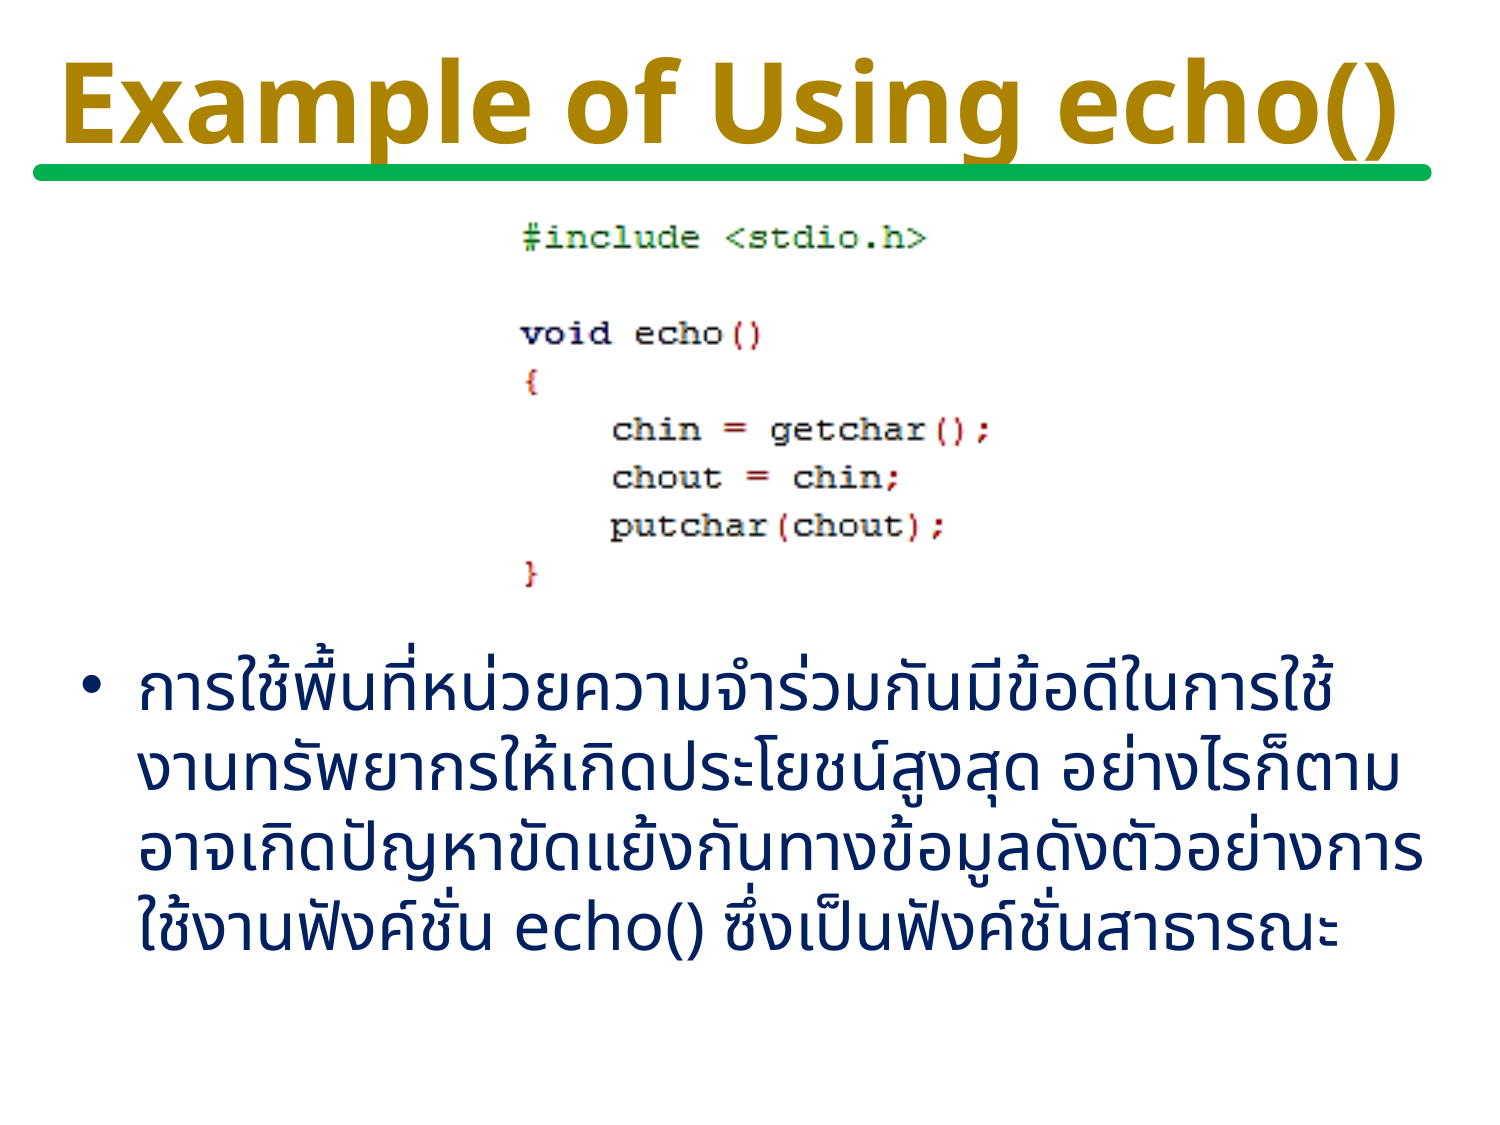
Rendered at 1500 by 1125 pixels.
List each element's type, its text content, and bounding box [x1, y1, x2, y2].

text_box การใช้พื้นที่หน่วยความจำร่วมกันมีข้อดีในการใช้งานทรัพยากรให้เกิดประโยชน์สูงสุด อย่างไรก็ตามอาจเกิดปัญหาขัดแย้งกันทางข้อมูลดังตัวอย่างการใช้งานฟังค์ชั่น echo() ซึ่งเป็นฟังค์ชั่นสาธารณะ [64, 196, 1447, 1106]
title Example of Using echo() [41, 4, 1447, 193]
picture [445, 184, 1067, 651]
